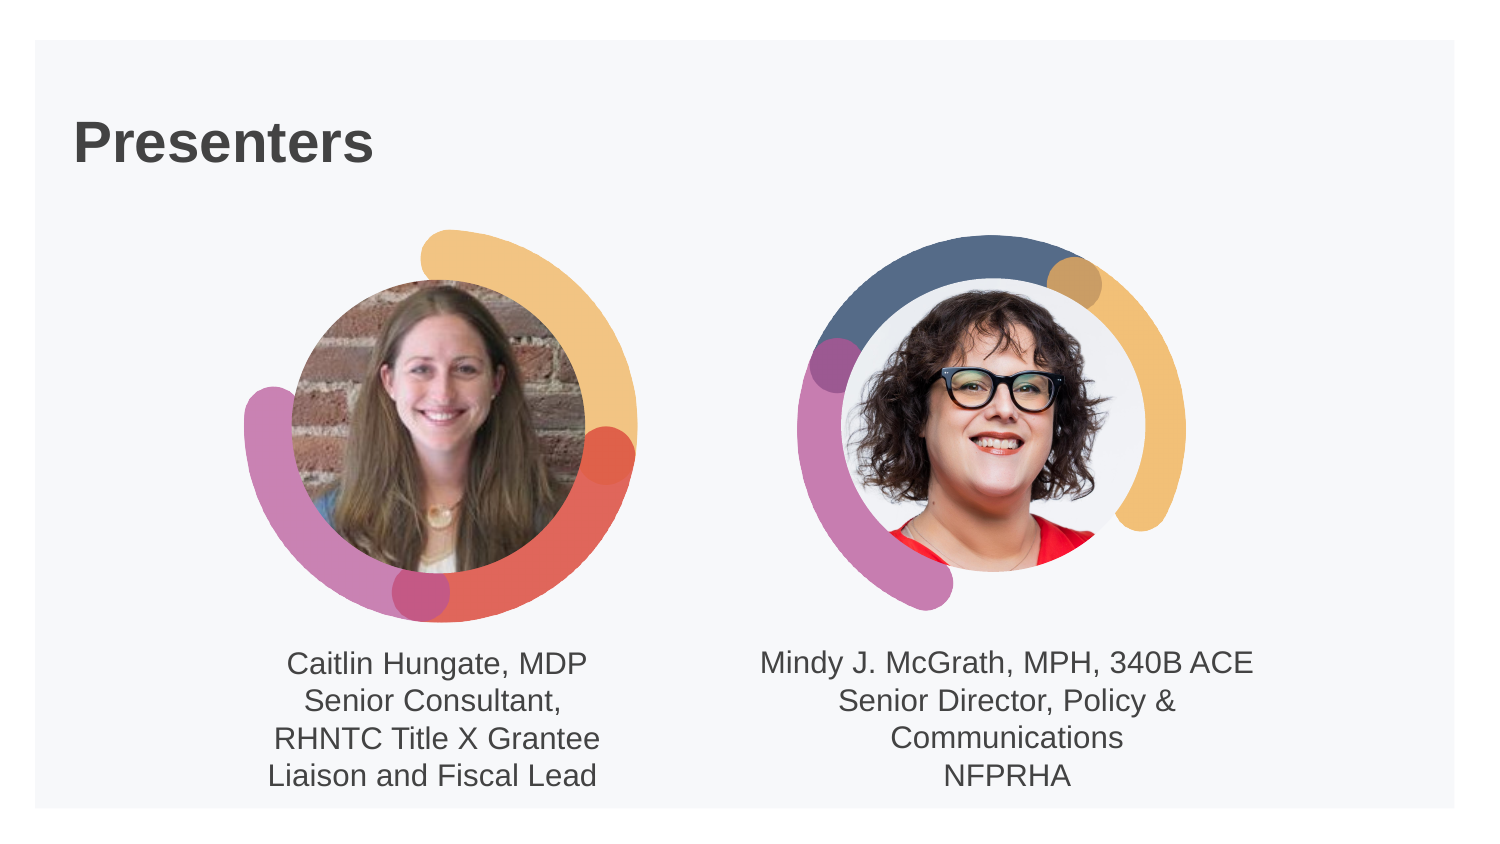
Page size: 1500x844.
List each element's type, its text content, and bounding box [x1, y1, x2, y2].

list Caitlin Hungate, MDP Senior Consultant, RHNTC Title X Grantee Liaison and Fiscal Lead [212, 628, 662, 833]
picture [721, 184, 1251, 627]
picture [188, 184, 712, 628]
title Presenters [58, 89, 1457, 184]
list Mindy J. McGrath, MPH, 340B ACE Senior Director, Policy & Communications NFPRHA [721, 627, 1294, 832]
